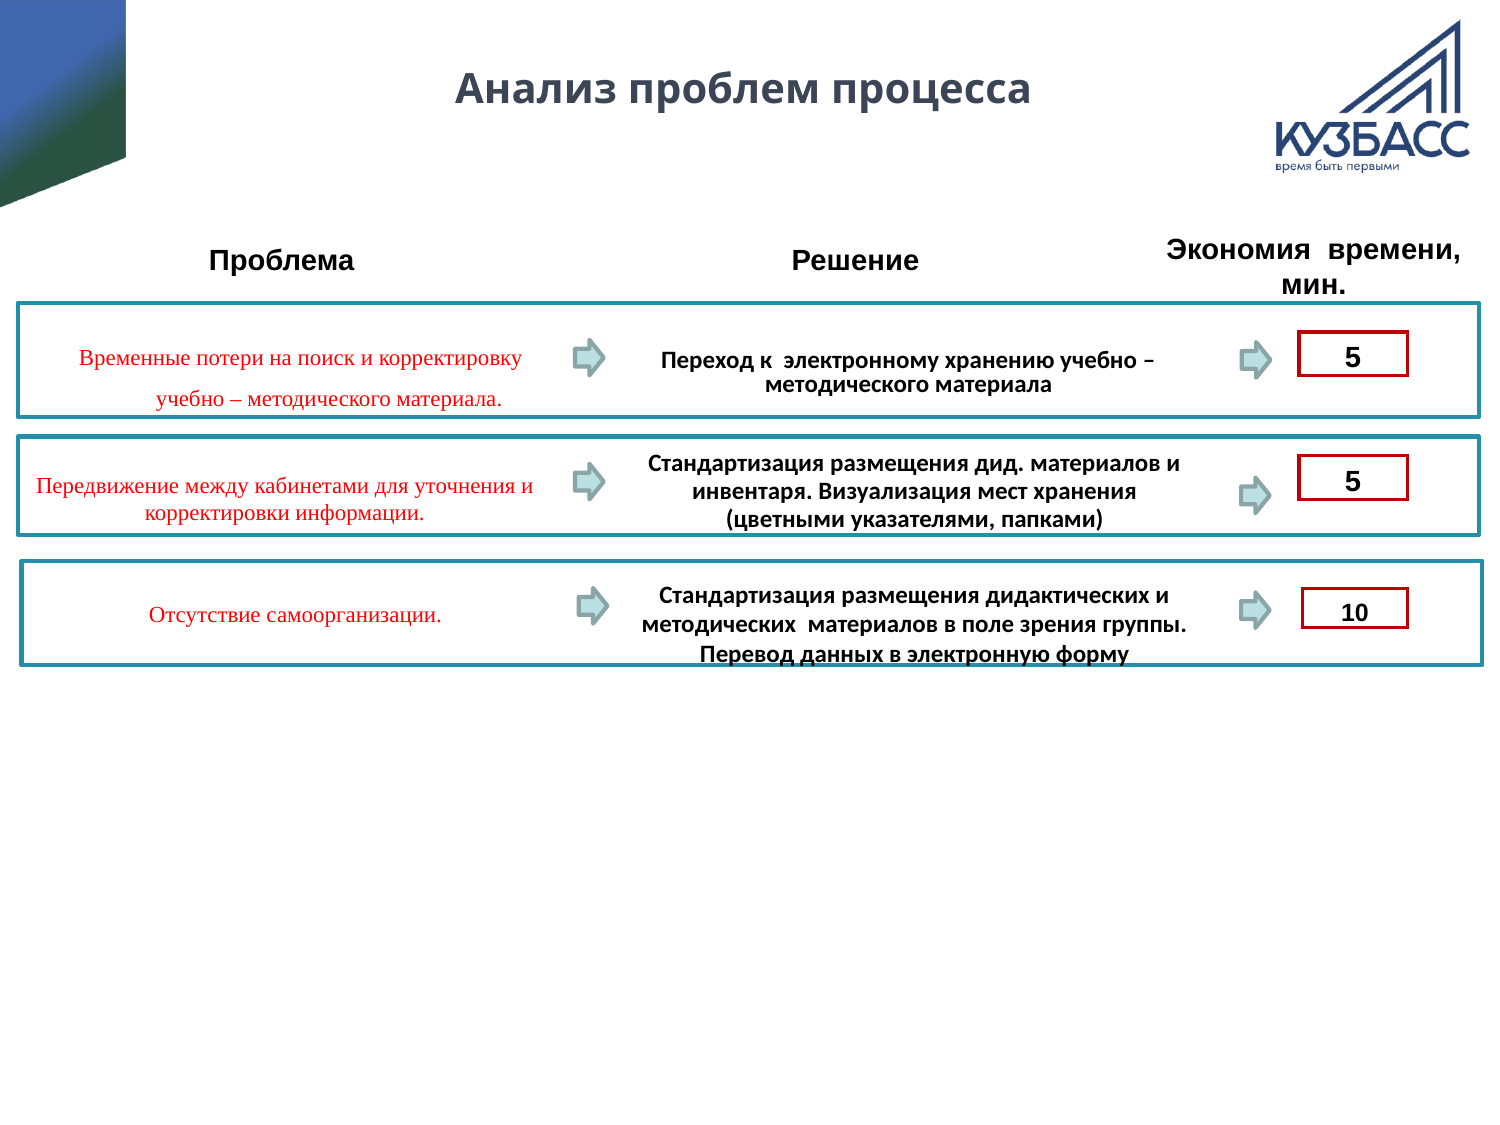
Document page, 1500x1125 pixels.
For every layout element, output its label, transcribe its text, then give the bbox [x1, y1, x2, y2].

text_box [16, 434, 1481, 537]
text_box Передвижение между кабинетами для уточнения и корректировки информации. [0, 456, 571, 527]
picture [0, 0, 126, 208]
text_box [19, 559, 1484, 667]
text_box Переход к электронному хранению учебно – методического материала [607, 336, 1210, 400]
title Анализ проблем процесса [36, 54, 1462, 194]
text_box [1239, 475, 1272, 516]
text_box Решение [724, 233, 987, 278]
text_box [572, 461, 606, 502]
text_box Стандартизация размещения дид. материалов и инвентаря. Визуализация мест хранения (цветными указателями, папками) [620, 441, 1210, 541]
picture [1276, 19, 1470, 173]
text_box Экономия времени, мин. [1127, 222, 1500, 302]
text_box [572, 337, 606, 378]
text_box Стандартизация размещения дидактических и методических материалов в поле зрения группы. Перевод данных в электронную форму [620, 570, 1210, 676]
text_box [576, 586, 610, 626]
text_box Отсутствие самоорганизации. [29, 572, 568, 629]
text_box Проблема [144, 234, 420, 279]
text_box [1239, 590, 1272, 630]
text_box Временные потери на поиск и корректировку учебно – методического материала. [41, 315, 561, 413]
text_box [1239, 340, 1273, 380]
text_box [16, 301, 1481, 419]
